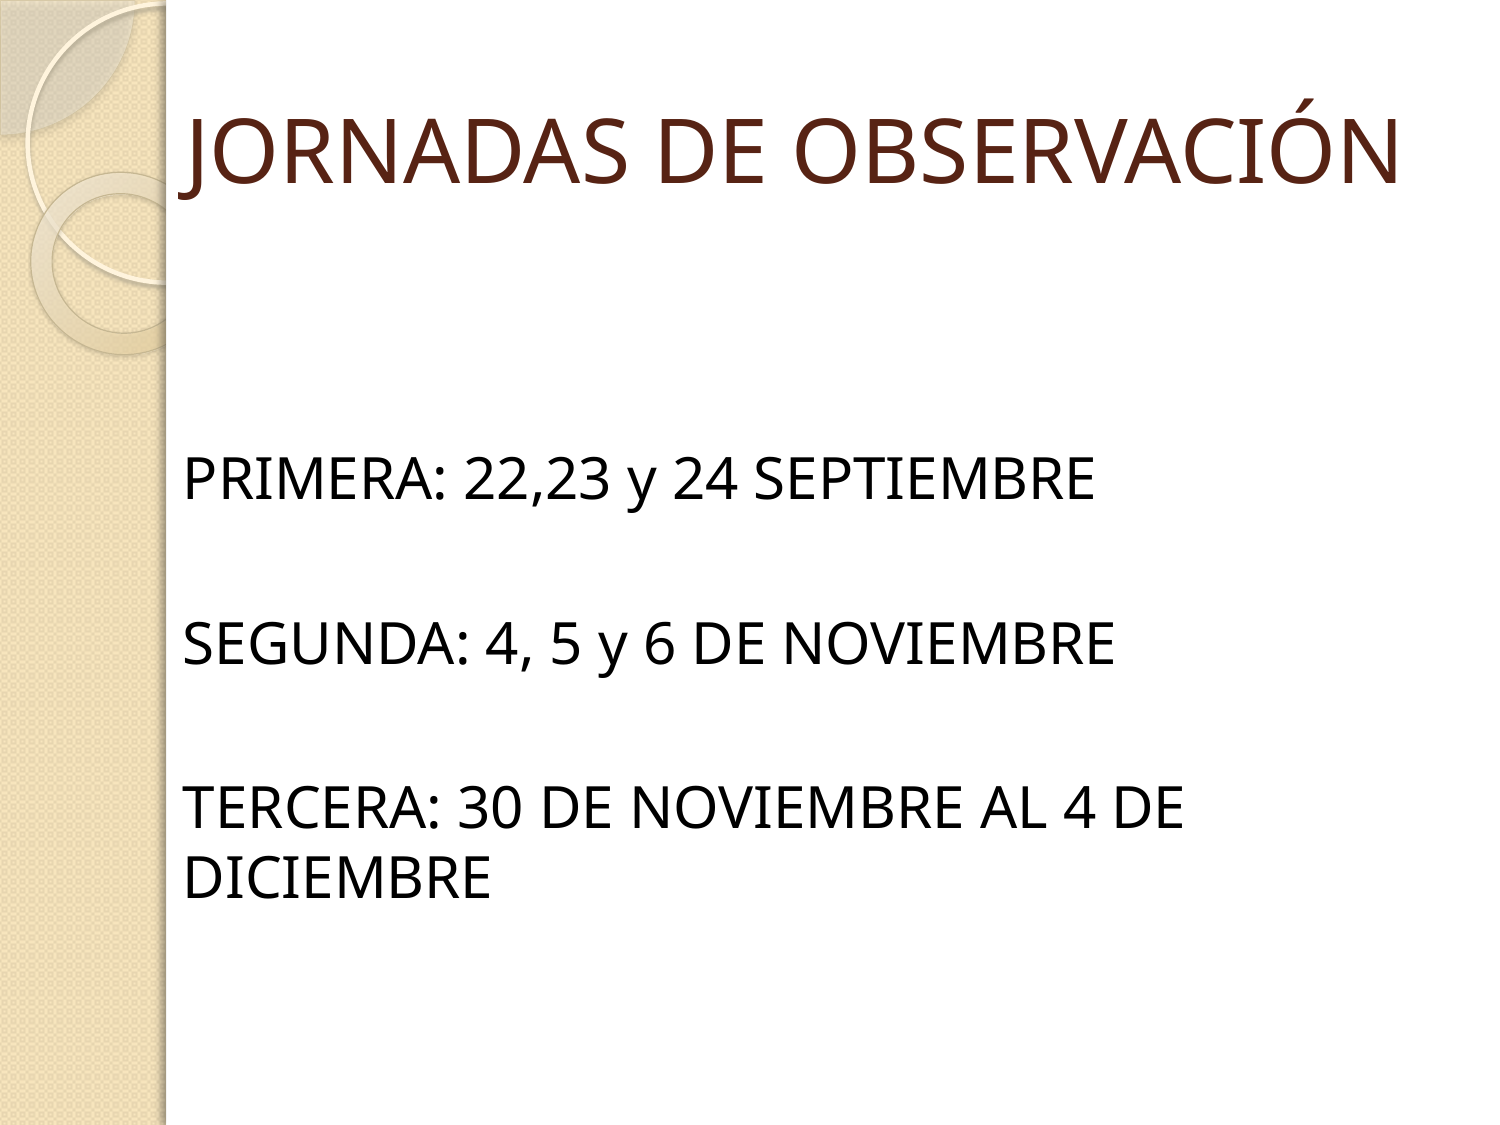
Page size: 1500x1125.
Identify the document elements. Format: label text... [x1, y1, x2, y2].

list PRIMERA: 22,23 y 24 SEPTIEMBRE SEGUNDA: 4, 5 y 6 DE NOVIEMBRE TERCERA: 30 DE NOVIEMBRE AL 4 DE DICIEMBRE [154, 433, 1466, 1025]
title JORNADAS DE OBSERVACIÓN [125, 78, 1466, 219]
